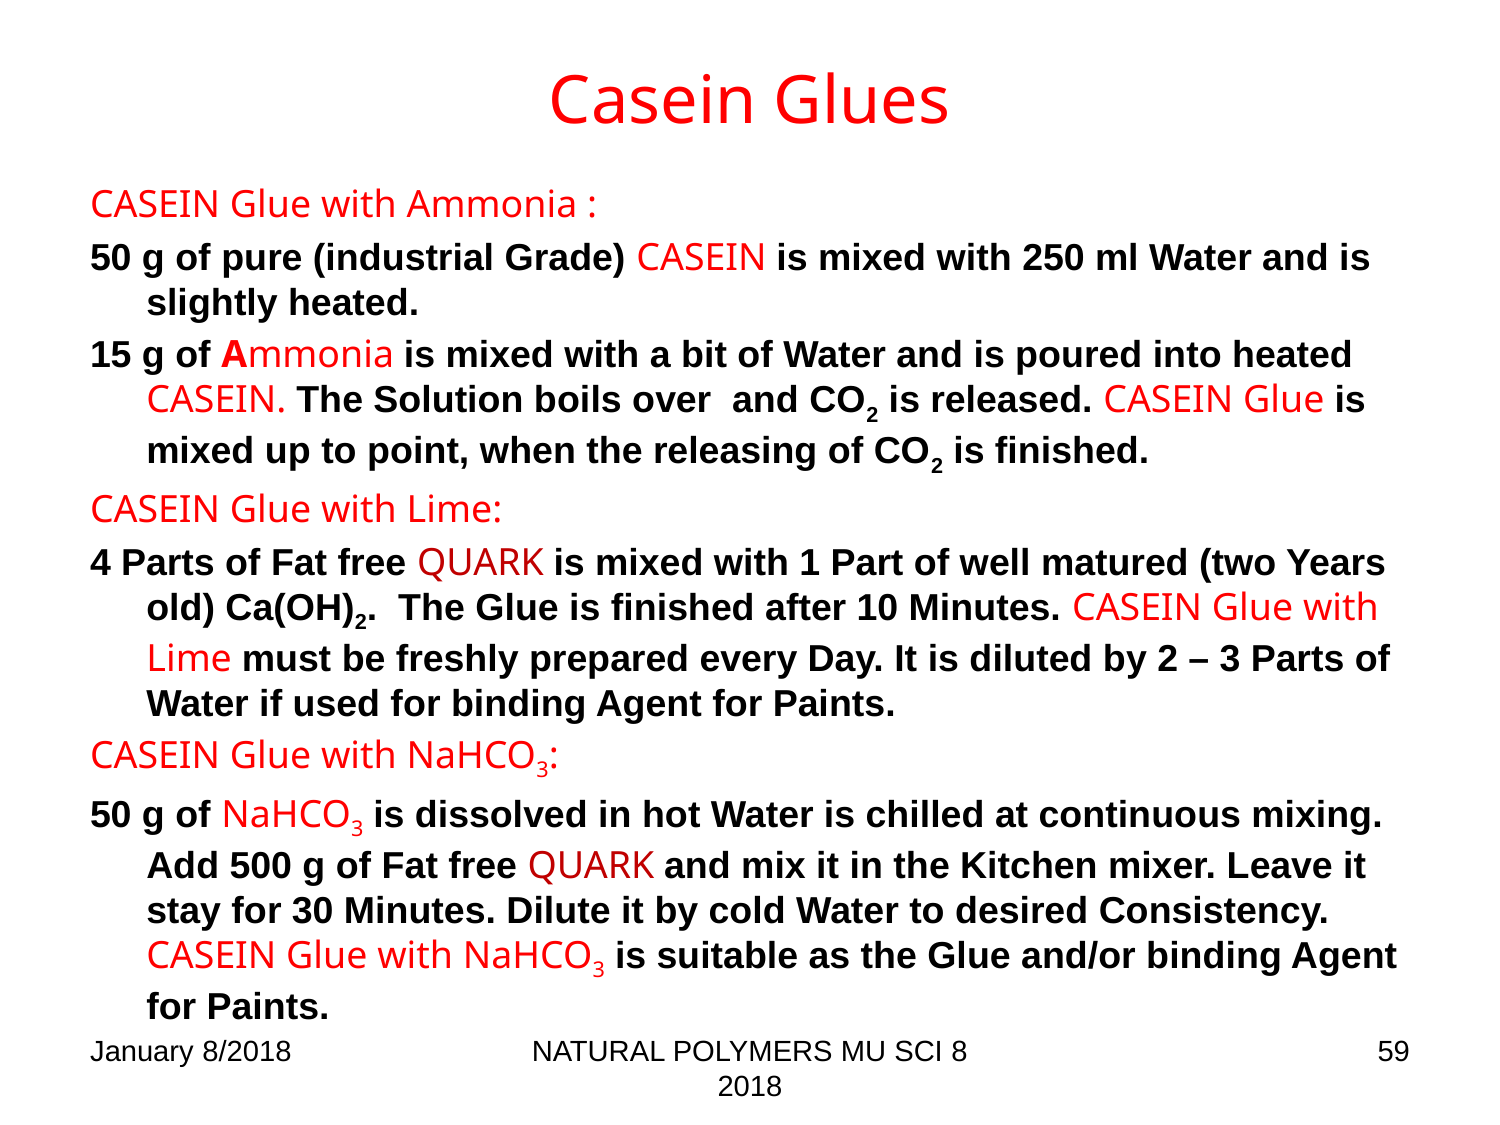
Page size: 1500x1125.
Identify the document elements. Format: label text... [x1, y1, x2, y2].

title Casein Glues [74, 44, 1426, 150]
slide_number 59 [1074, 1024, 1426, 1103]
footer NATURAL POLYMERS MU SCI 8 2018 [512, 1024, 988, 1103]
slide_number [74, 1024, 426, 1103]
list CASEIN Glue with Ammonia : 50 g of pure (industrial Grade) CASEIN is mixed with 250 ml Water and is slightly heated. 15 g of Ammonia is mixed with a bit of Water and is poured into heated CASEIN. The Solution boils over and CO2 is released. CASEIN Glue is mixed up to point, when the releasing of CO2 is finished. CASEIN Glue with Lime: 4 Parts of Fat free QUARK is mixed with 1 Part of well matured (two Years old) Ca(OH)2. The Glue is finished after 10 Minutes. CASEIN Glue with Lime must be freshly prepared every Day. It is diluted by 2 – 3 Parts of Water if used for binding Agent for Paints. CASEIN Glue with NaHCO3: 50 g of NaHCO3 is dissolved in hot Water is chilled at continuous mixing. Add 500 g of Fat free QUARK and mix it in the Kitchen mixer. Leave it stay for 30 Minutes. Dilute it by cold Water to desired Consistency. CASEIN Glue with NaHCO3 is suitable as the Glue and/or binding Agent for Paints. [74, 172, 1426, 1024]
